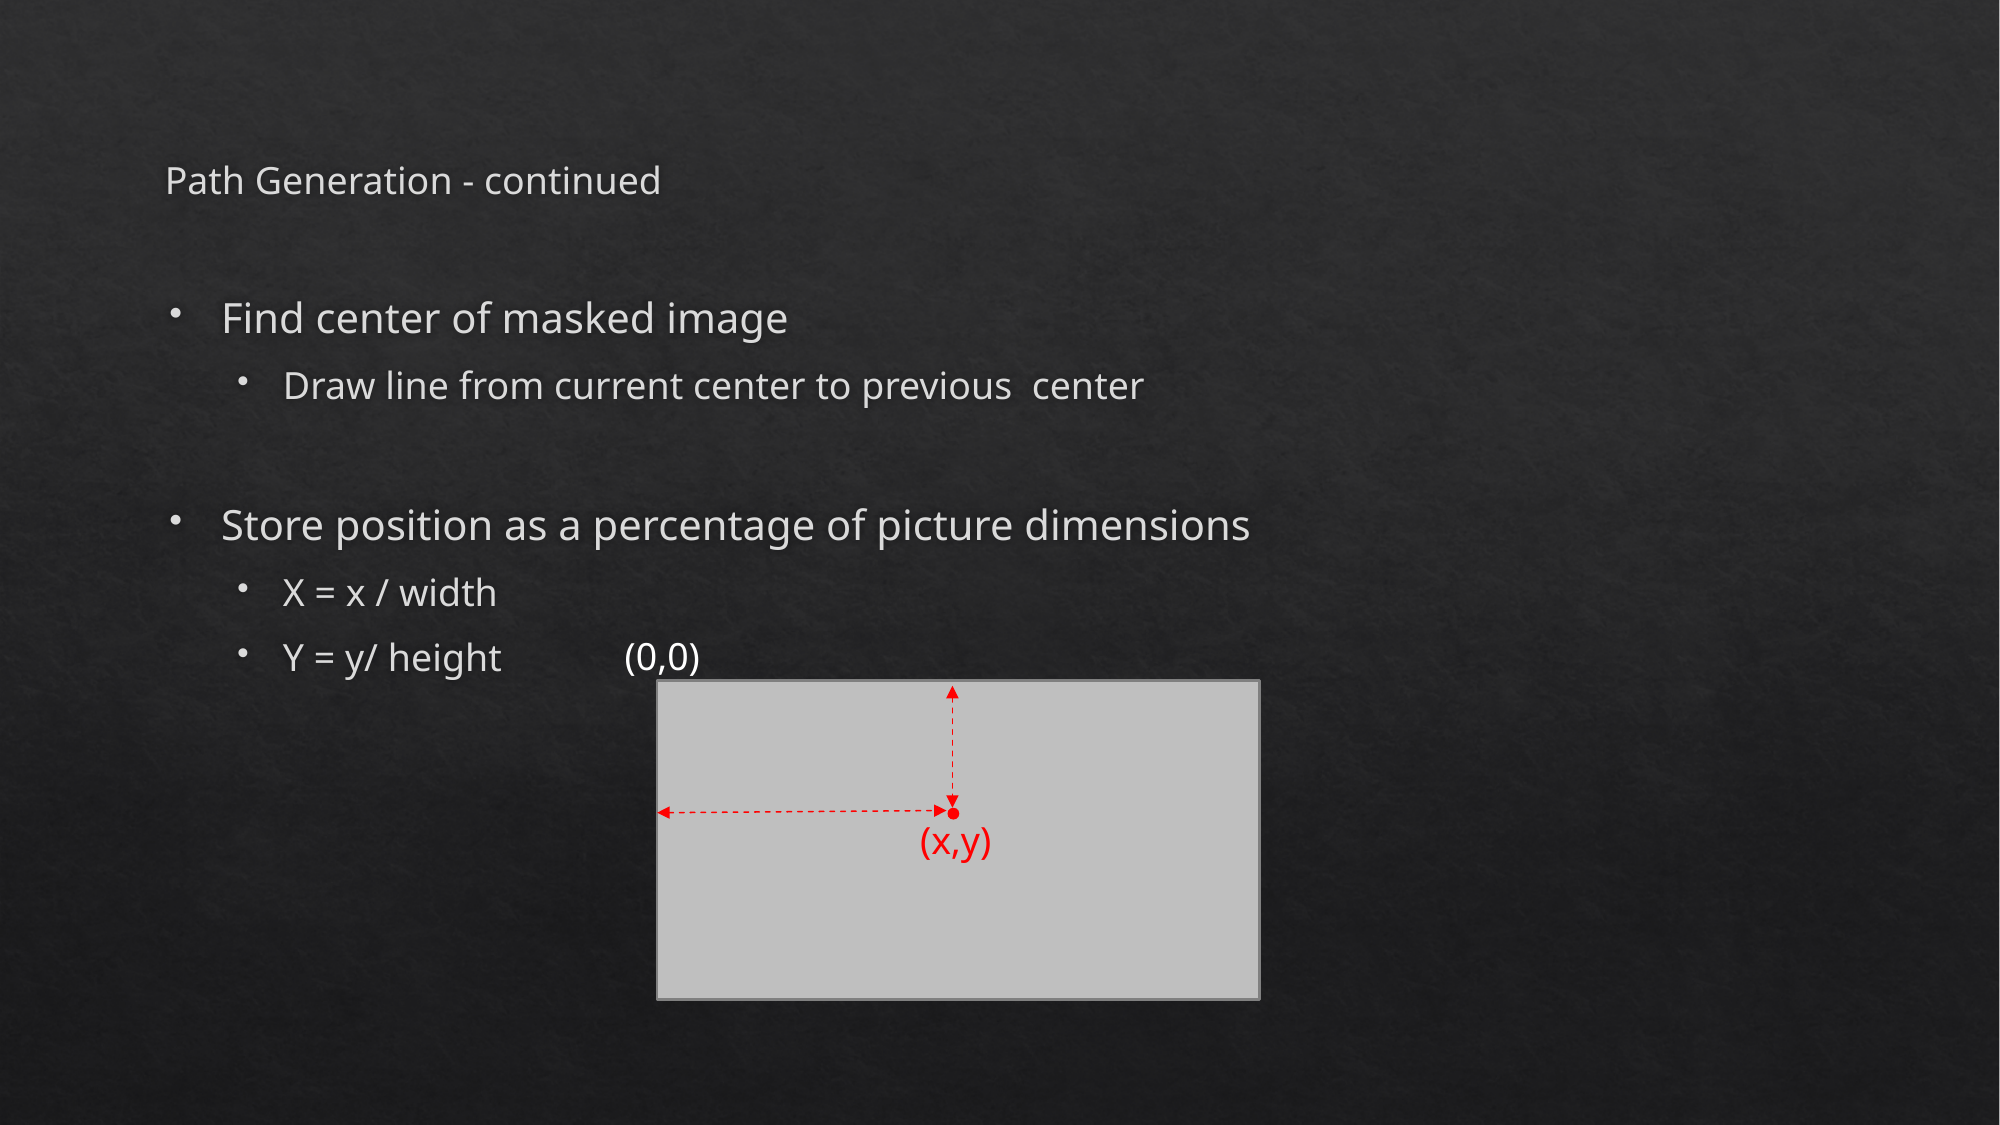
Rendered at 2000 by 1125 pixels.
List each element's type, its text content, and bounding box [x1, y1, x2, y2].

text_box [609, 625, 1260, 1000]
title Path Generation - continued [149, 99, 1848, 260]
list Find center of masked image Draw line from current center to previous center Store position as a percentage of picture dimensions X = x / width Y = y/ height [149, 284, 1848, 950]
